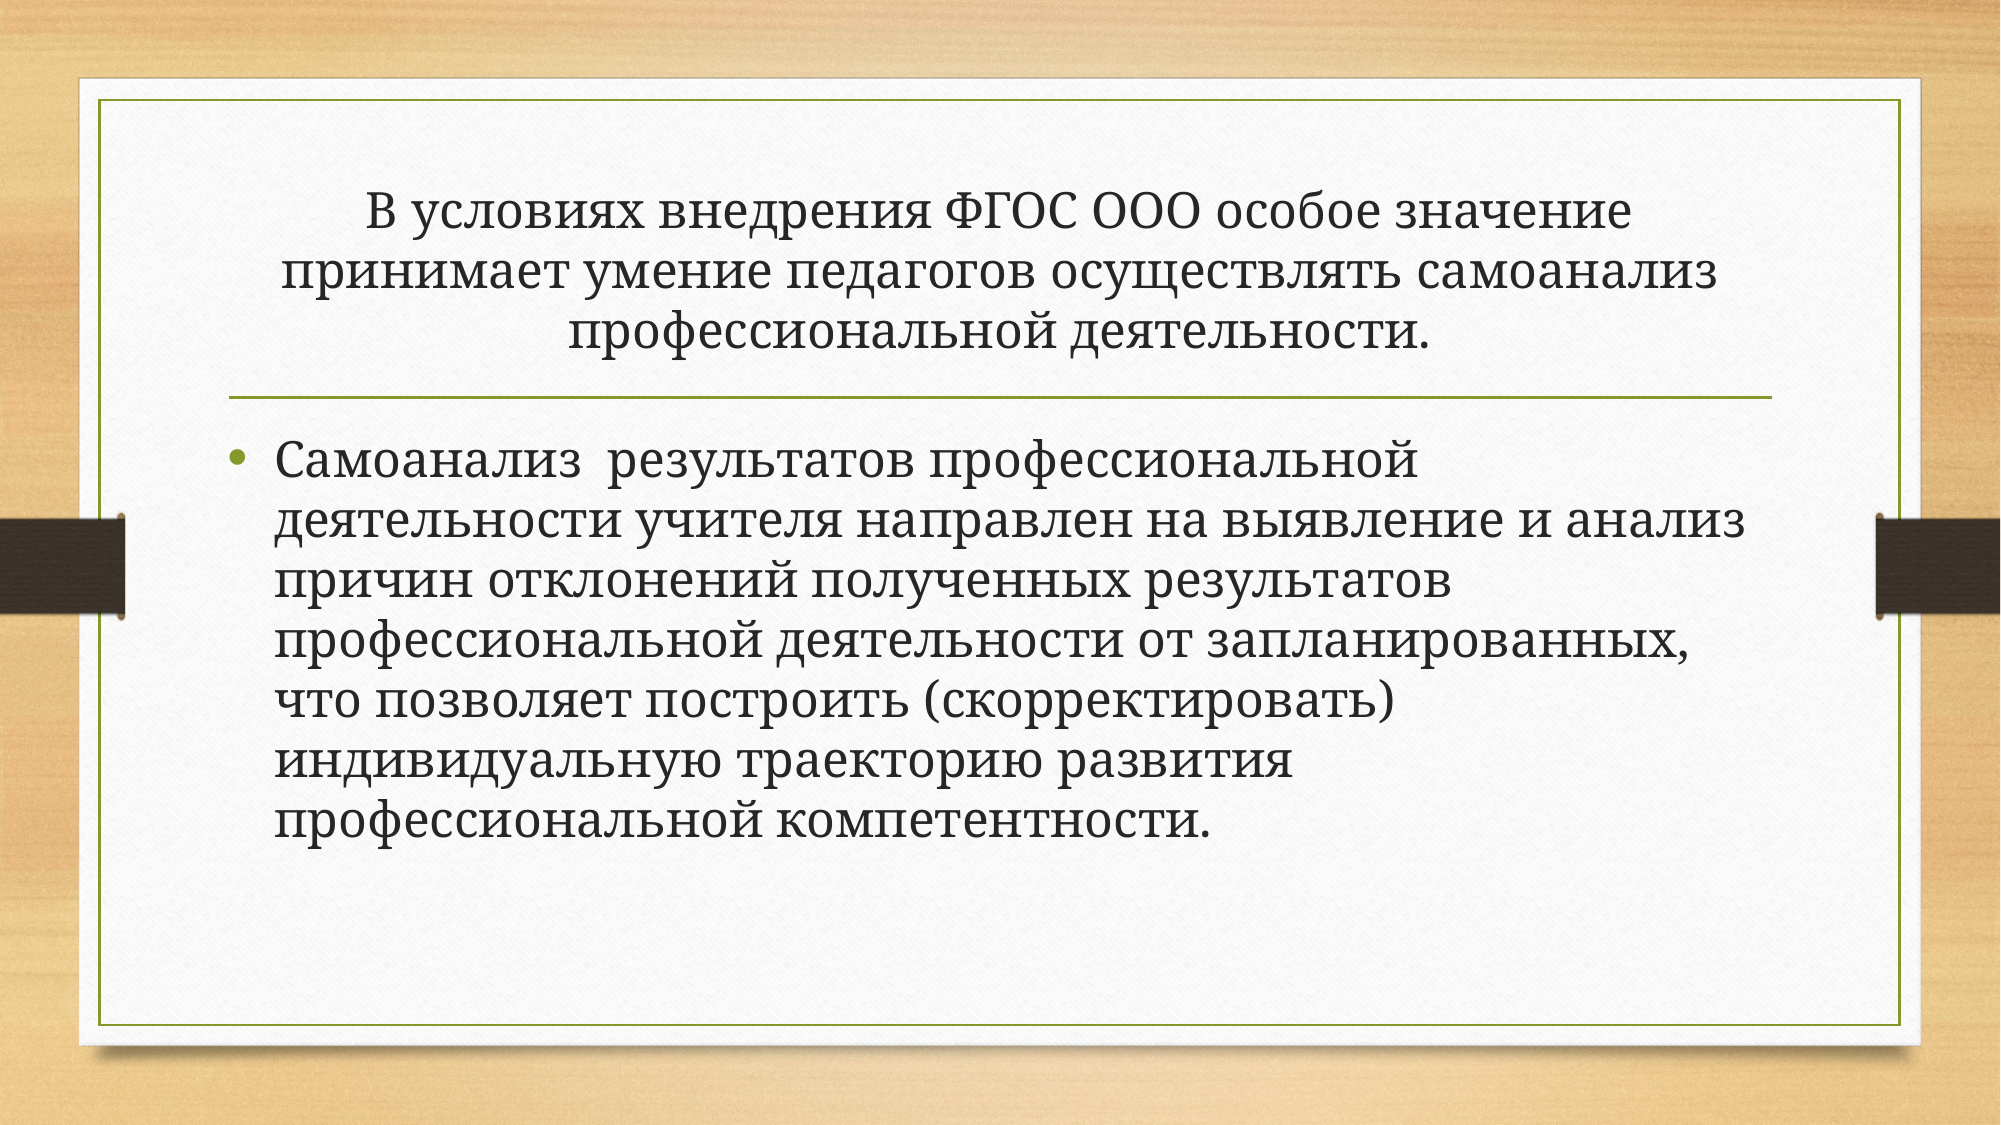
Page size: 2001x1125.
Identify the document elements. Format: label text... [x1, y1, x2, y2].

list Самоанализ результатов профессиональной деятельности учителя направлен на выявление и анализ причин отклонений полученных результатов профессиональной деятельности от запланированных, что позволяет построить (скорректировать) индивидуальную траекторию развития профессиональной компетентности. [212, 419, 1788, 964]
picture [0, 0, 2001, 1125]
title В условиях внедрения ФГОС ООО особое значение принимает умение педагогов осуществлять самоанализ профессиональной деятельности. [212, 161, 1788, 375]
